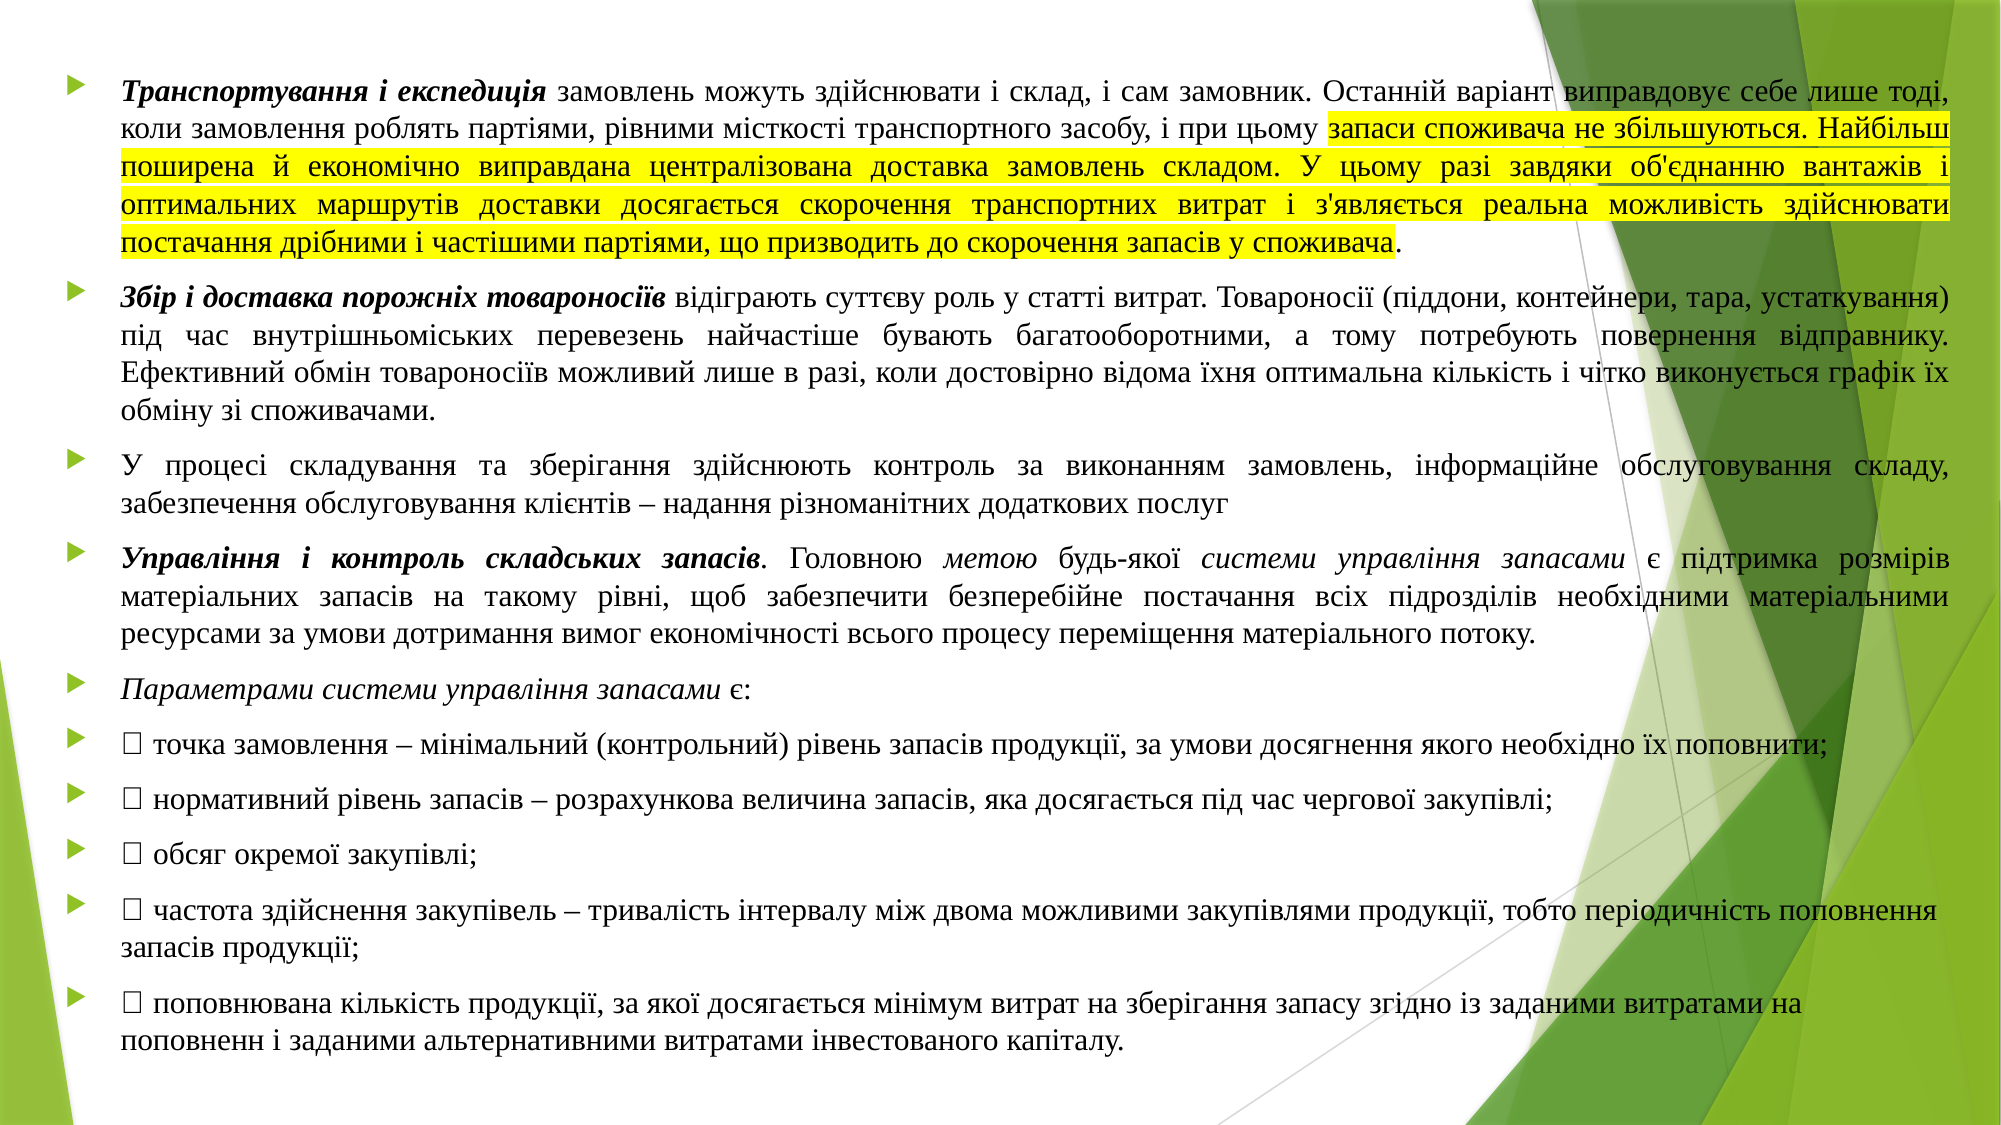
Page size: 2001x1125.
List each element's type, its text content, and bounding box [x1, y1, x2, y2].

list Транспортування і експедиція замовлень можуть здійснювати і склад, і сам замовник. Останній варіант виправдовує себе лише тоді, коли замовлення роблять партіями, рівними місткості транспортного засобу, і при цьому запаси споживача не збільшуються. Найбільш поширена й економічно виправдана централізована доставка замовлень складом. У цьому разі завдяки об'єднанню вантажів і оптимальних маршрутів доставки досягається скорочення транспортних витрат і з'являється реальна можливість здійснювати постачання дрібними і частішими партіями, що призводить до скорочення запасів у споживача. Збір і доставка порожніх товароносіїв відіграють суттєву роль у статті витрат. Товароносії (піддони, контейнери, тара, устаткування) під час внутрішньоміських перевезень найчастіше бувають багатооборотними, а тому потребують повернення відправнику. Ефективний обмін товароносіїв можливий лише в разі, коли достовірно відома їхня оптимальна кількість і чітко виконується графік їх обміну зі споживачами. У процесі складування та зберігання здійснюють контроль за виконанням замовлень, інформаційне обслуговування складу, забезпечення обслуговування клієнтів – надання різноманітних додаткових послуг Управління і контроль складських запасів. Головною метою будь-якої системи управління запасами є підтримка розмірів матеріальних запасів на такому рівні, щоб забезпечити безперебійне постачання всіх підрозділів необхідними матеріальними ресурсами за умови дотримання вимог економічності всього процесу переміщення матеріального потоку. Параметрами системи управління запасами є:  точка замовлення – мінімальний (контрольний) рівень запасів продукції, за умови досягнення якого необхідно їх поповнити;  нормативний рівень запасів – розрахункова величина запасів, яка досягається під час чергової закупівлі;  обсяг окремої закупівлі;  частота здійснення закупівель – тривалість інтервалу між двома можливими закупівлями продукції, тобто періодичність поповнення запасів продукції;  поповнювана кількість продукції, за якої досягається мінімум витрат на зберігання запасу згідно із заданими витратами на поповненн і заданими альтернативними витратами інвестованого капіталу. [50, 62, 1966, 1075]
